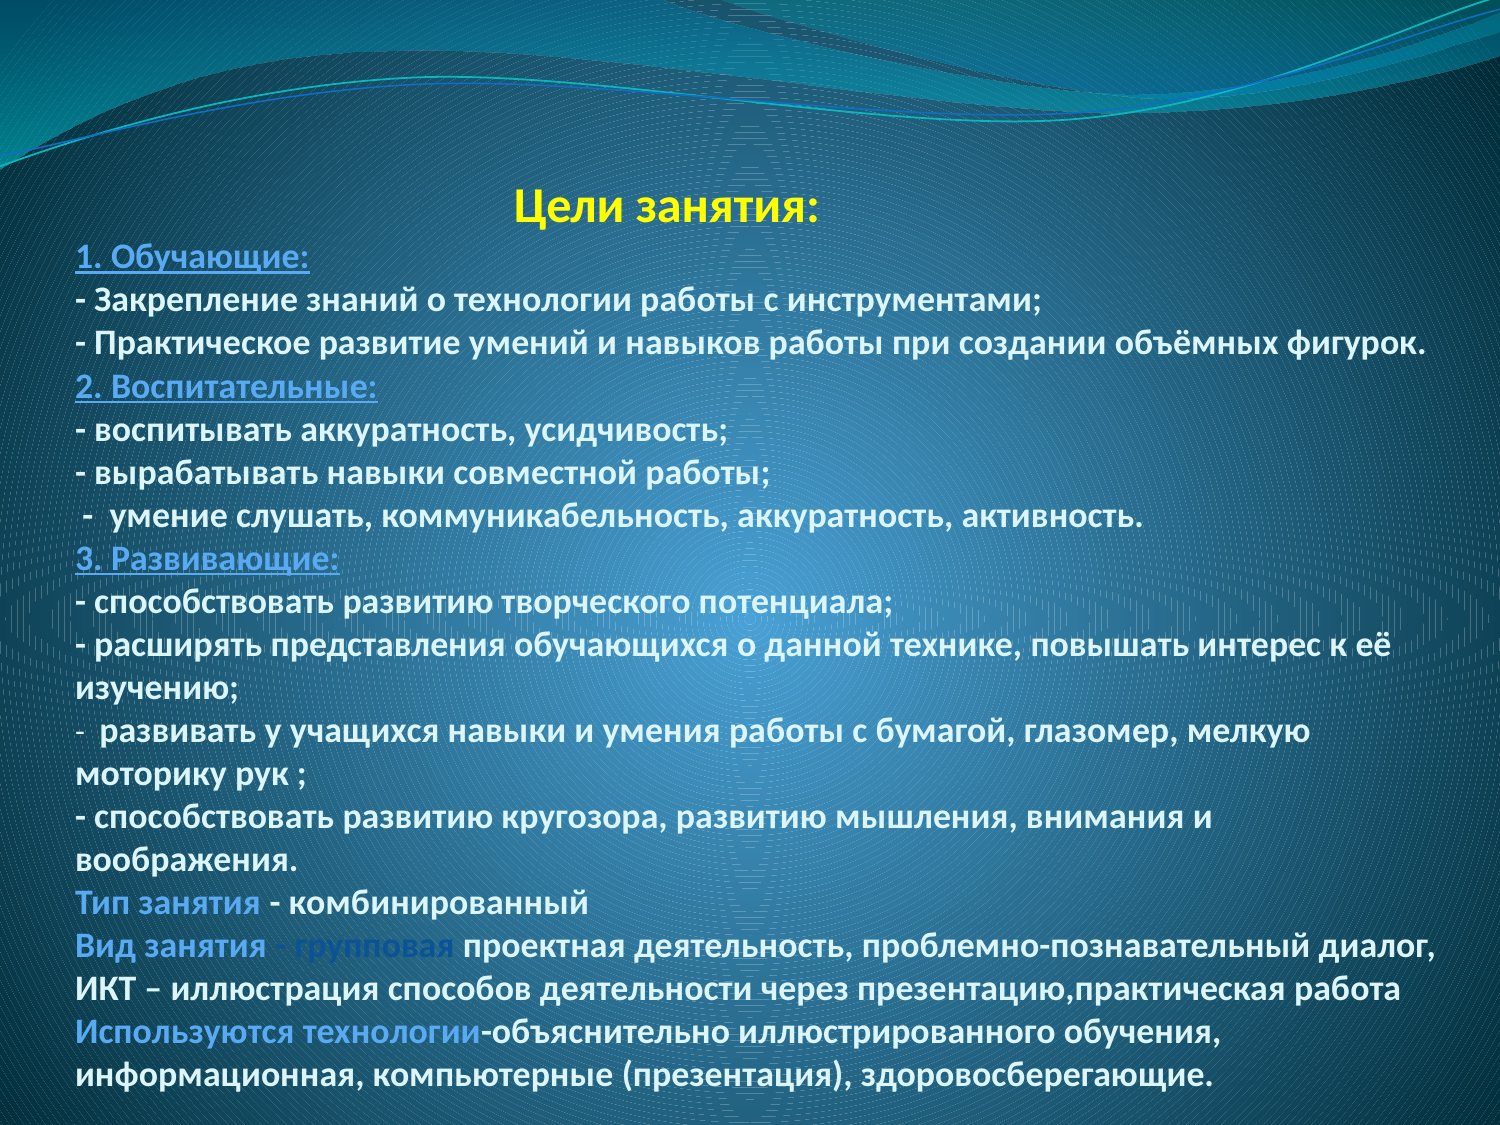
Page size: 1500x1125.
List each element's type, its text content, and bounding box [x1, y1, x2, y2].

title Цели занятия: 1. Обучающие: - Закрепление знаний о технологии работы с инструментами; - Практическое развитие умений и навыков работы при создании объёмных фигурок. 2. Воспитательные: - воспитывать аккуратность, усидчивость; - вырабатывать навыки совместной работы; - умение слушать, коммуникабельность, аккуратность, активность. 3. Развивающие: - способствовать развитию творческого потенциала; - расширять представления обучающихся о данной технике, повышать интерес к её изучению; - развивать у учащихся навыки и умения работы с бумагой, глазомер, мелкую моторику рук ; - способствовать развитию кругозора, развитию мышления, внимания и воображения. Тип занятия - комбинированный Вид занятия - групповая проектная деятельность, проблемно-познавательный диалог, ИКТ – иллюстрация способов деятельности через презентацию,практическая работа Используются технологии-объяснительно иллюстрированного обучения, информационная, компьютерные (презентация), здоровосберегающие. [75, 115, 1438, 1094]
